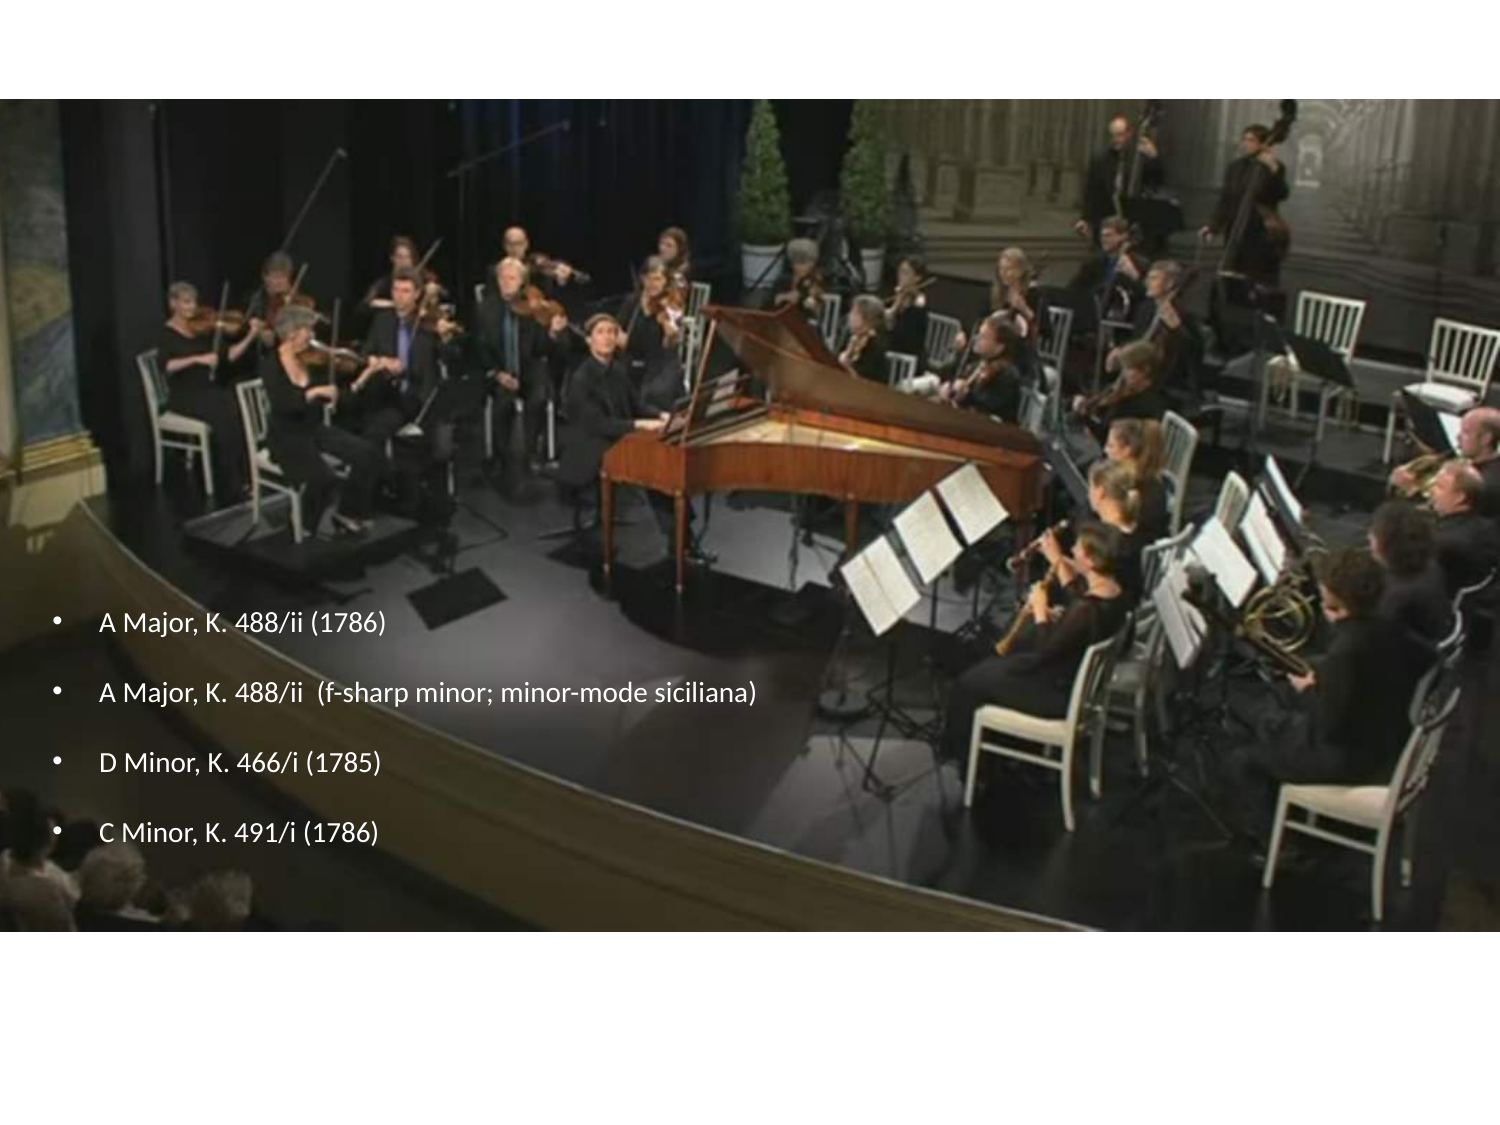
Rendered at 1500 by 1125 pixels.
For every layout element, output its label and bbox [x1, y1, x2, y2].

picture [0, 99, 1500, 933]
